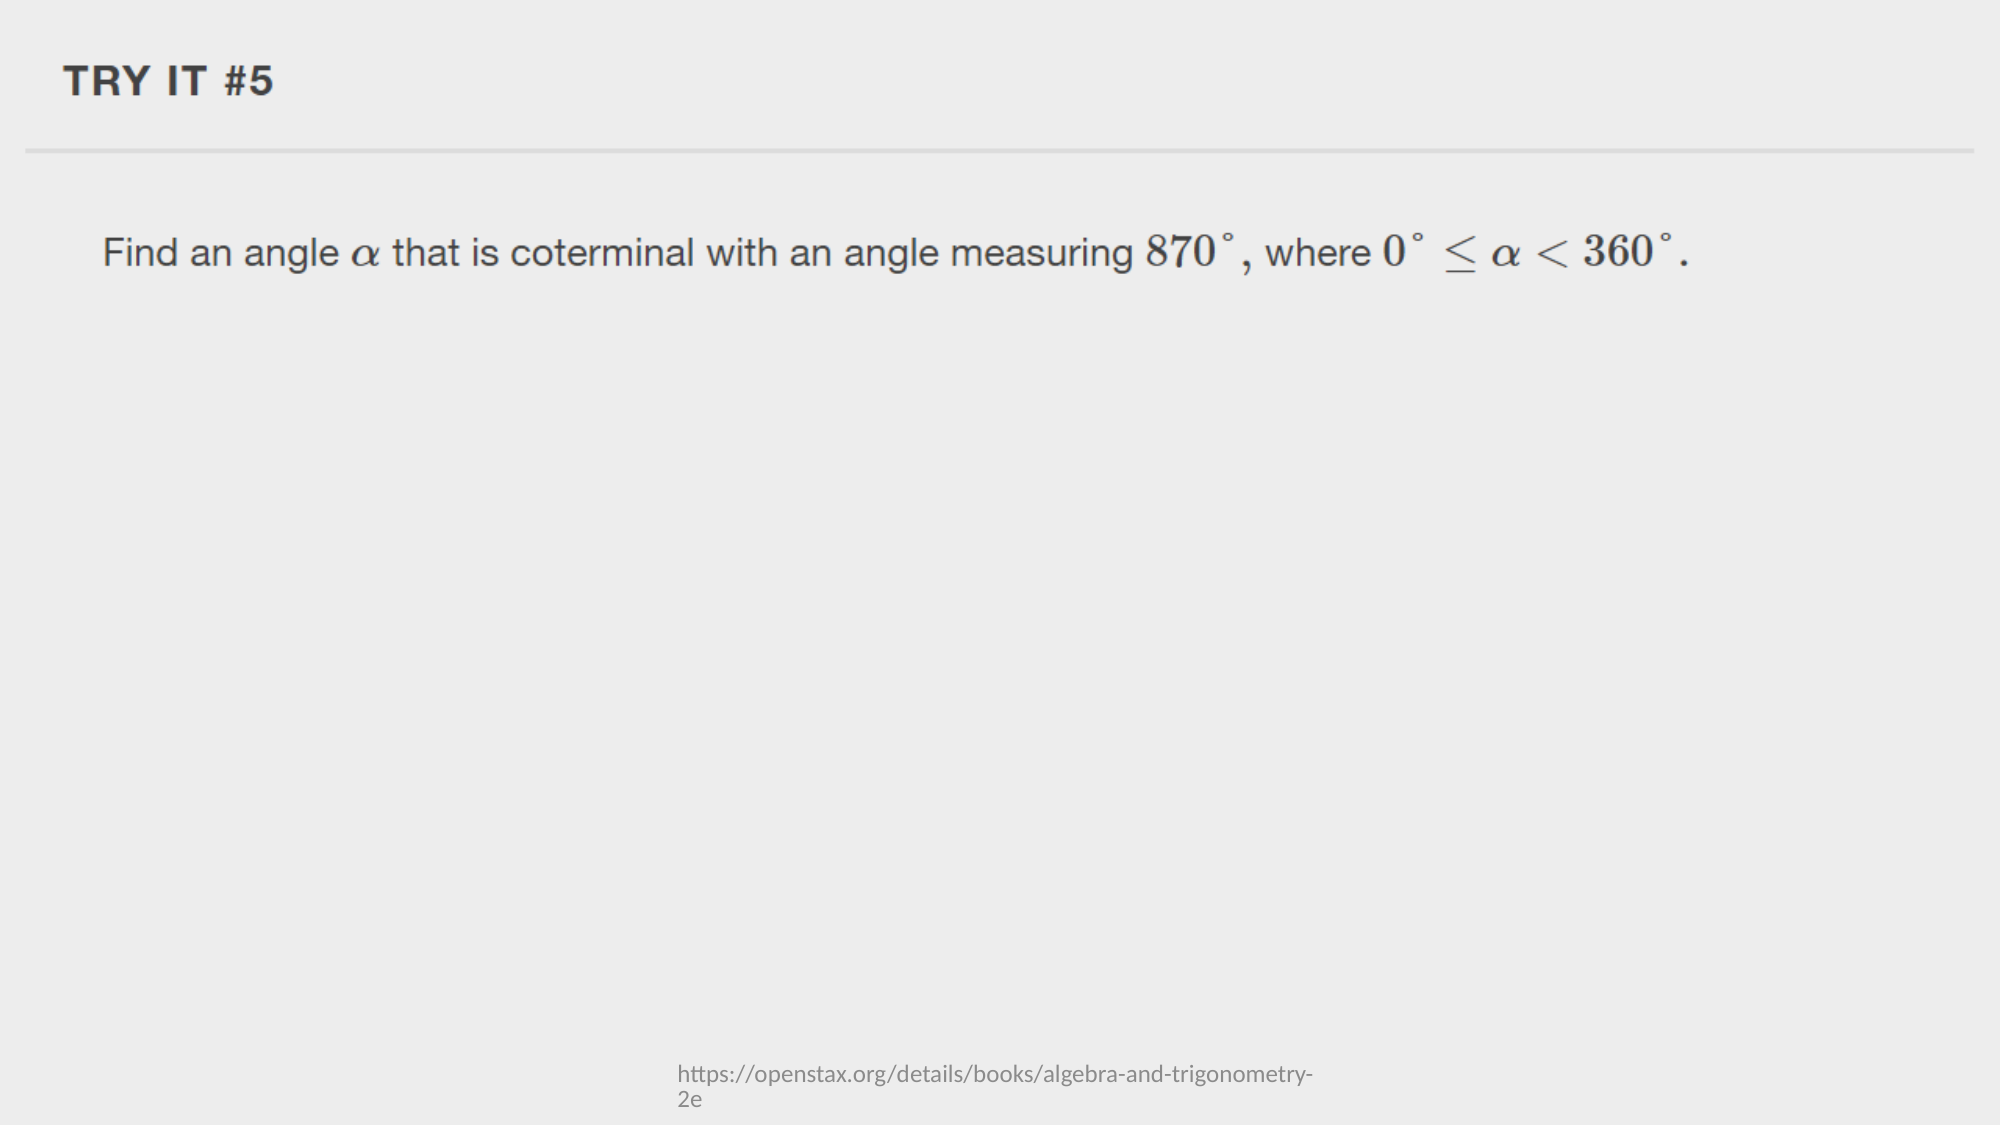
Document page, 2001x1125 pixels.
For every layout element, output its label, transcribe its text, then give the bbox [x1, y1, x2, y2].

picture [10, 22, 1990, 299]
footer https://openstax.org/details/books/algebra-and-trigonometry-2e [662, 1042, 1338, 1103]
